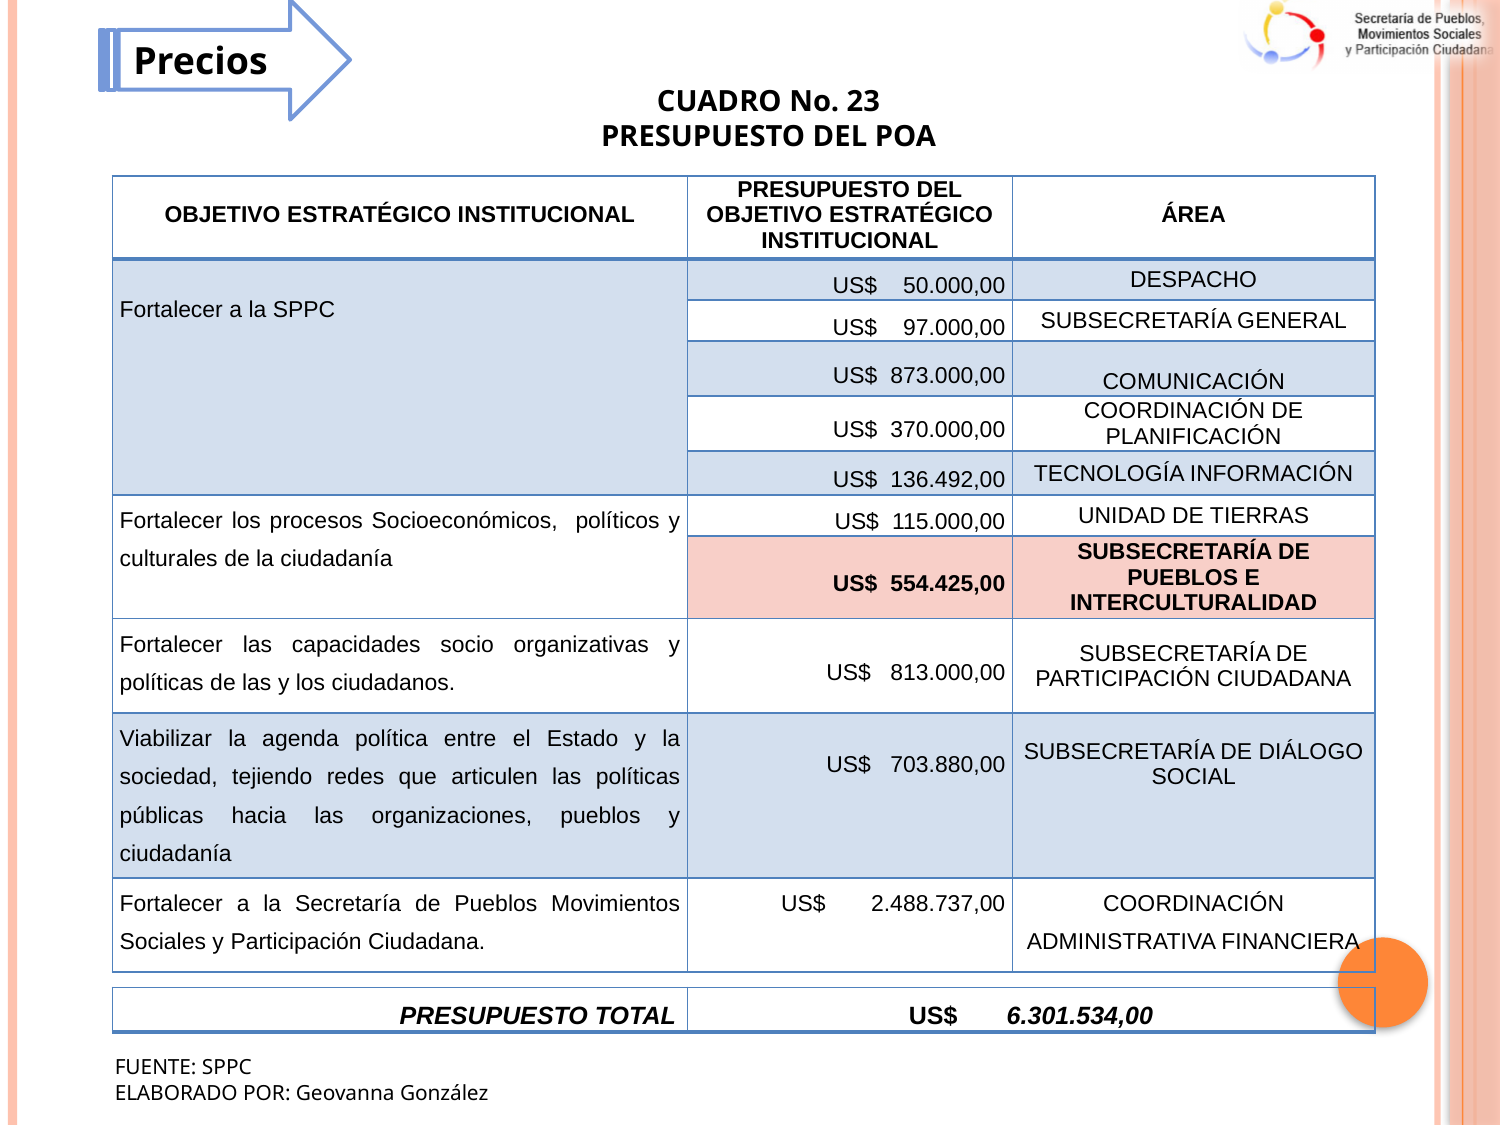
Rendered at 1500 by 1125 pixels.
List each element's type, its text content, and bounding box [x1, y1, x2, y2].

table_cell SUBSECRETARÍA DE DIÁLOGO SOCIAL [1013, 714, 1374, 877]
text_box CUADRO No. 23 PRESUPUESTO DEL POA [399, 74, 1138, 160]
table_cell US$ 136.492,00 [688, 452, 1012, 494]
table_cell US$ 2.488.737,00 [688, 879, 1012, 971]
table_cell US$ 50.000,00 [688, 261, 1012, 299]
table_cell US$ 703.880,00 [688, 714, 1012, 877]
table_cell US$ 97.000,00 [688, 301, 1012, 340]
table_cell Fortalecer a la SPPC [113, 261, 687, 494]
table_cell US$ 115.000,00 [688, 496, 1012, 535]
table_cell COORDINACIÓN DE PLANIFICACIÓN [1013, 397, 1374, 450]
table_cell SUBSECRETARÍA GENERAL [1013, 301, 1374, 340]
table_cell SUBSECRETARÍA DE PARTICIPACIÓN CIUDADANA [1013, 619, 1374, 712]
table_header PRESUPUESTO DEL OBJETIVO ESTRATÉGICO INSTITUCIONAL [688, 177, 1012, 257]
table_header PRESUPUESTO TOTAL [113, 988, 687, 1030]
table_cell US$ 554.425,00 [688, 537, 1012, 618]
table_header US$ 6.301.534,00 [688, 988, 1374, 1030]
table_cell Fortalecer las capacidades socio organizativas y políticas de las y los ciudadanos. [113, 619, 687, 712]
table_header ÁREA [1013, 177, 1374, 257]
table_cell DESPACHO [1013, 261, 1374, 299]
table_cell Viabilizar la agenda política entre el Estado y la sociedad, tejiendo redes que articulen las políticas públicas hacia las organizaciones, pueblos y ciudadanía [113, 714, 687, 877]
text_box FUENTE: SPPC ELABORADO POR: Geovanna González [99, 1046, 575, 1112]
table_cell US$ 370.000,00 [688, 397, 1012, 450]
table_cell SUBSECRETARÍA DE PUEBLOS E INTERCULTURALIDAD [1013, 537, 1374, 618]
table_header OBJETIVO ESTRATÉGICO INSTITUCIONAL [113, 177, 687, 257]
table_cell Fortalecer a la Secretaría de Pueblos Movimientos Sociales y Participación Ciudadana. [113, 879, 687, 971]
table_cell UNIDAD DE TIERRAS [1013, 496, 1374, 535]
table_cell COMUNICACIÓN [1013, 342, 1374, 395]
text_box Precios [98, 0, 353, 122]
picture [1236, 0, 1500, 76]
table_cell TECNOLOGÍA INFORMACIÓN [1013, 452, 1374, 494]
table_cell US$ 873.000,00 [688, 342, 1012, 395]
table_cell US$ 813.000,00 [688, 619, 1012, 712]
table_cell COORDINACIÓN ADMINISTRATIVA FINANCIERA [1013, 879, 1374, 971]
table_cell Fortalecer los procesos Socioeconómicos, políticos y culturales de la ciudadanía [113, 496, 687, 618]
